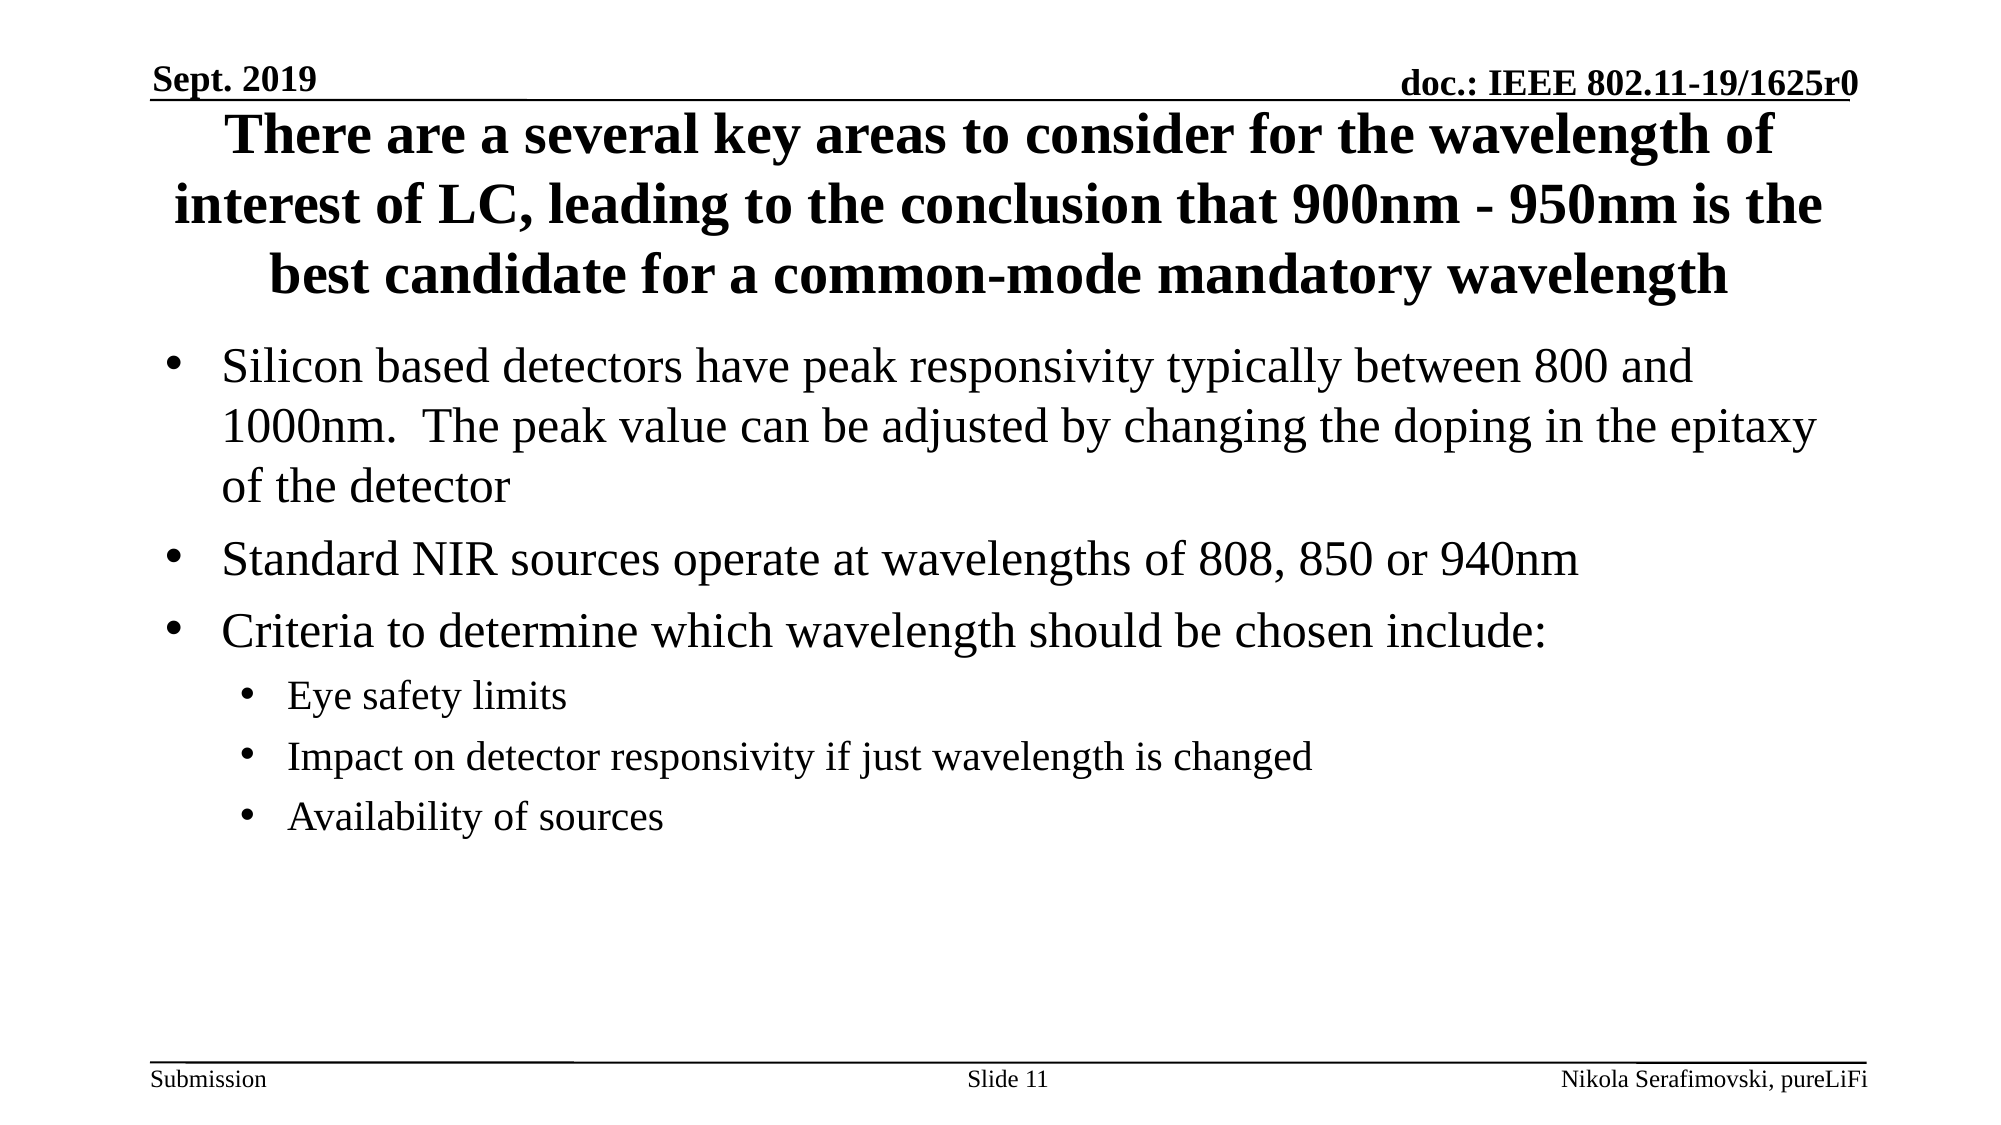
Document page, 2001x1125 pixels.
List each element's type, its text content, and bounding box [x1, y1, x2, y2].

footer Nikola Serafimovski, pureLiFi [1171, 1061, 1869, 1093]
list Silicon based detectors have peak responsivity typically between 800 and 1000nm. The peak value can be adjusted by changing the doping in the epitaxy of the detector Standard NIR sources operate at wavelengths of 808, 850 or 940nm Criteria to determine which wavelength should be chosen include: Eye safety limits Impact on detector responsivity if just wavelength is changed Availability of sources [149, 324, 1850, 1000]
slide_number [152, 54, 563, 100]
slide_number Slide 11 [950, 1061, 1067, 1123]
title There are a several key areas to consider for the wavelength of interest of LC, leading to the conclusion that 900nm - 950nm is the best candidate for a common-mode mandatory wavelength [149, 112, 1850, 288]
